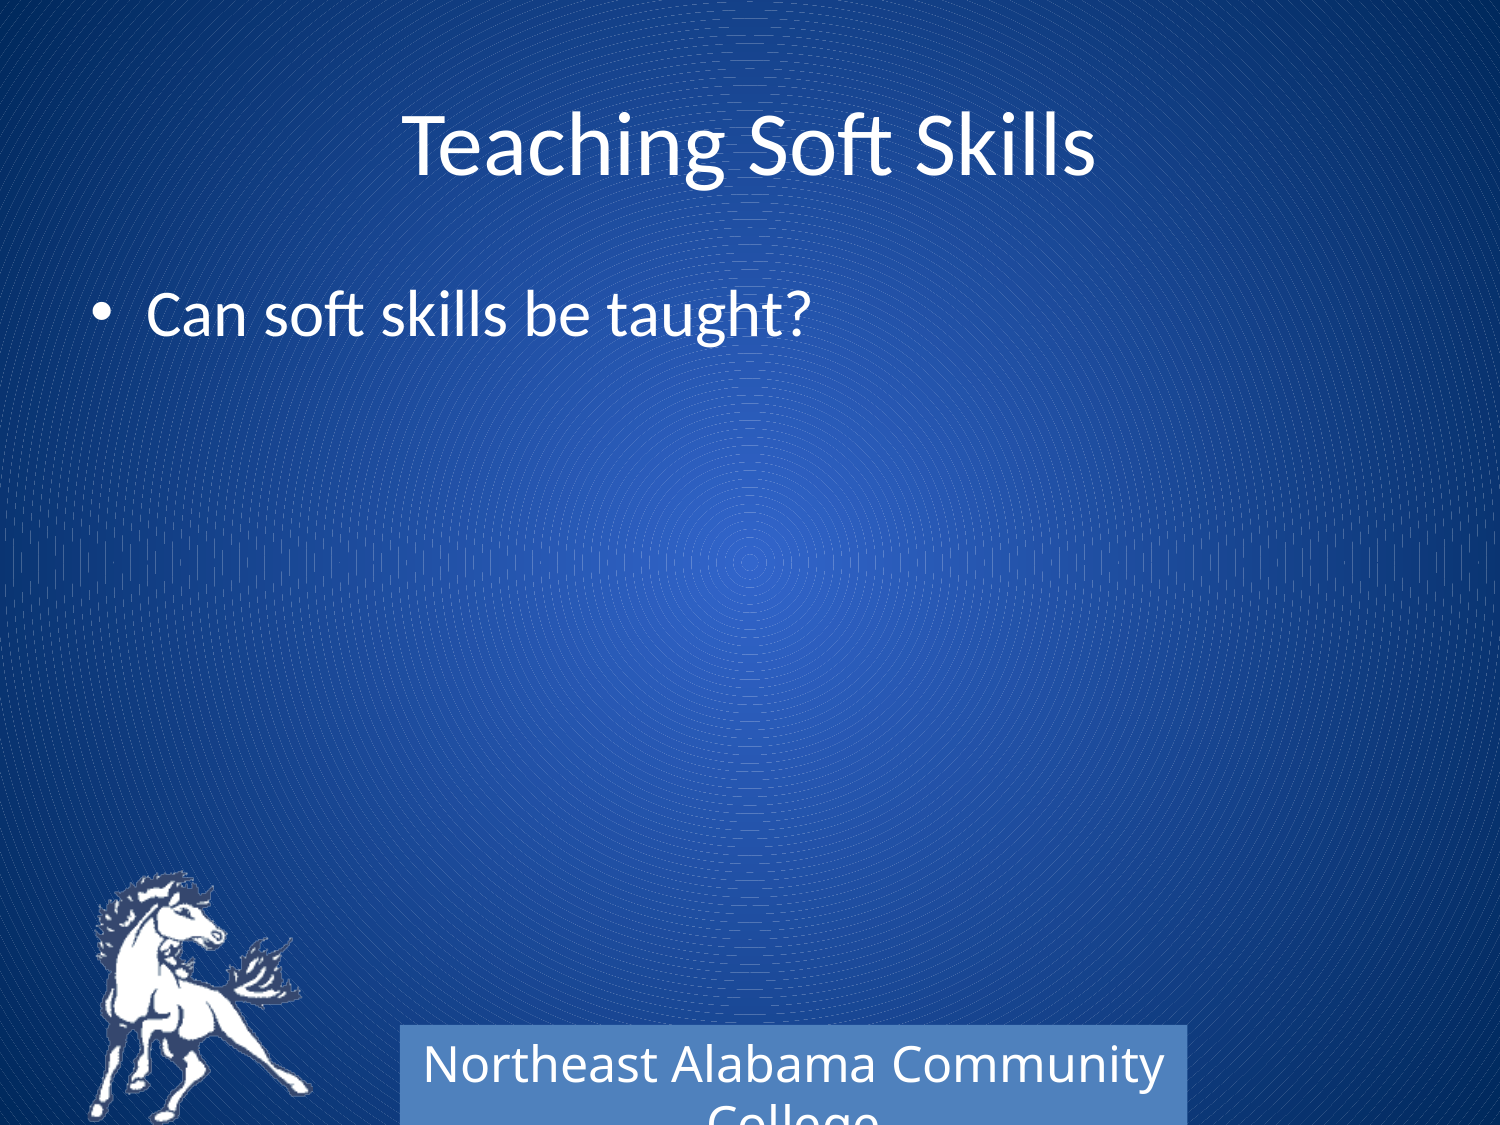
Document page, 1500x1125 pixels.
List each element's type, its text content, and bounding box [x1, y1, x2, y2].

picture [87, 870, 313, 1125]
list Can soft skills be taught? [75, 262, 1425, 863]
title Teaching Soft Skills [75, 45, 1425, 233]
